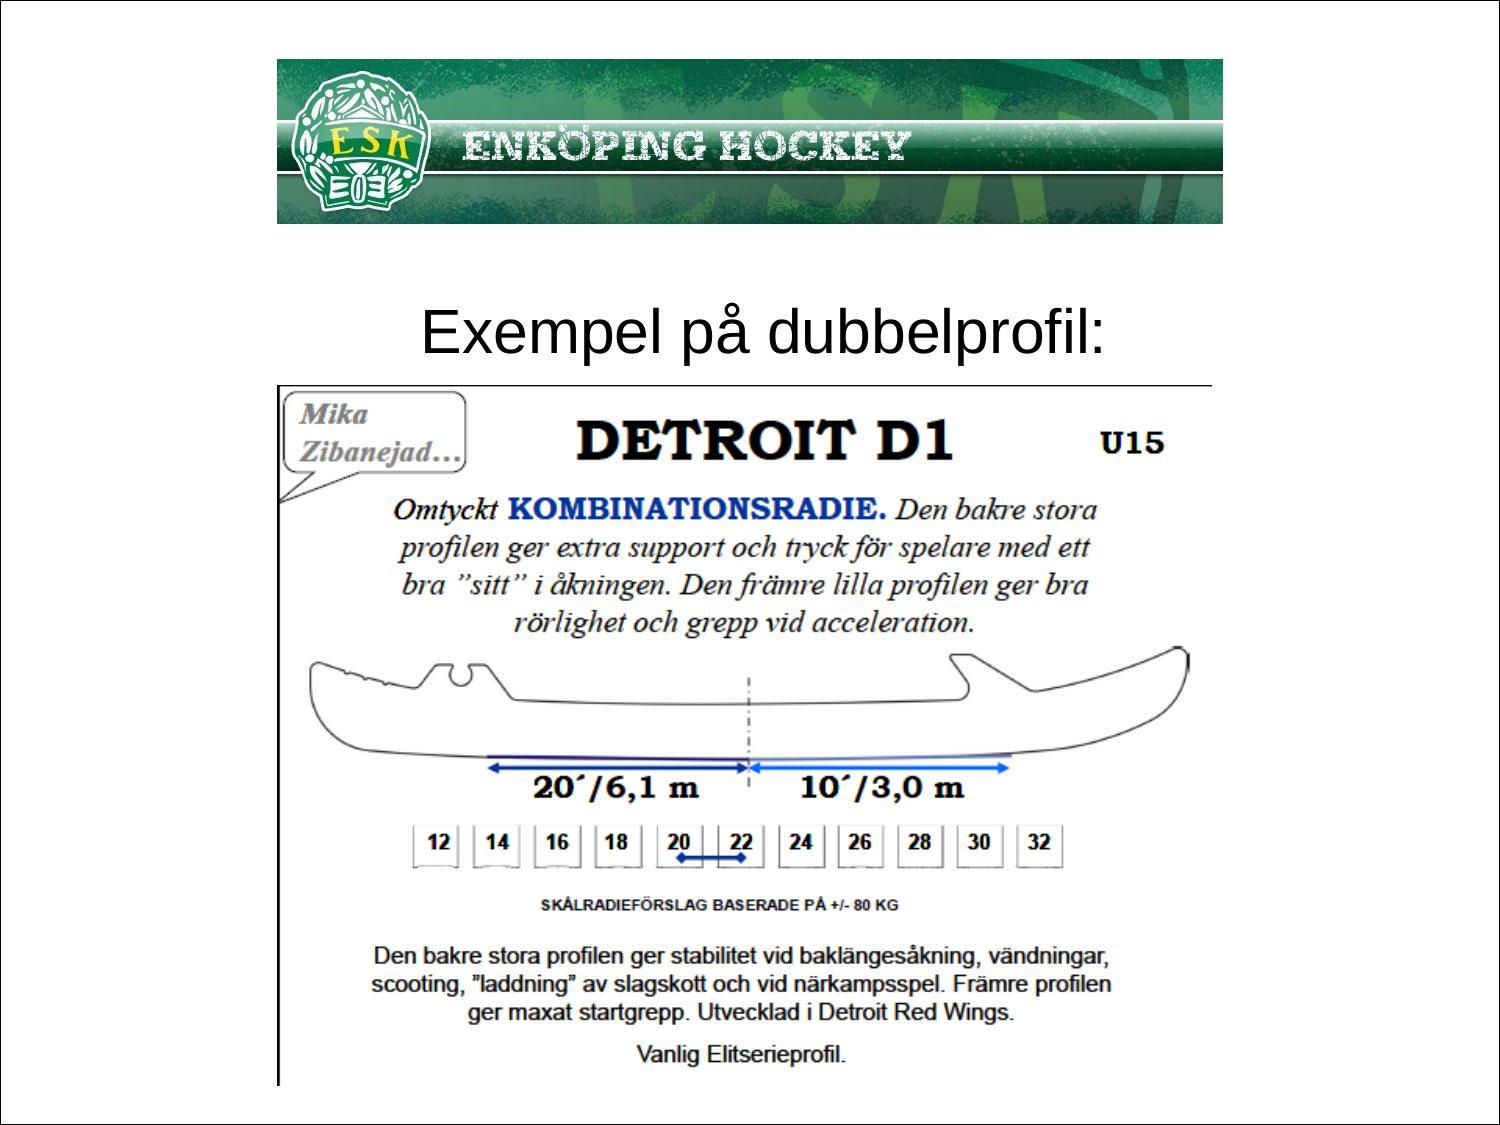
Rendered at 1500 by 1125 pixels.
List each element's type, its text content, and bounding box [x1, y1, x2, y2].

picture [277, 385, 1212, 1086]
picture [277, 59, 1223, 224]
text_box [0, 0, 1500, 1125]
subtitle Exempel på dubbelprofil: [171, 271, 1357, 560]
